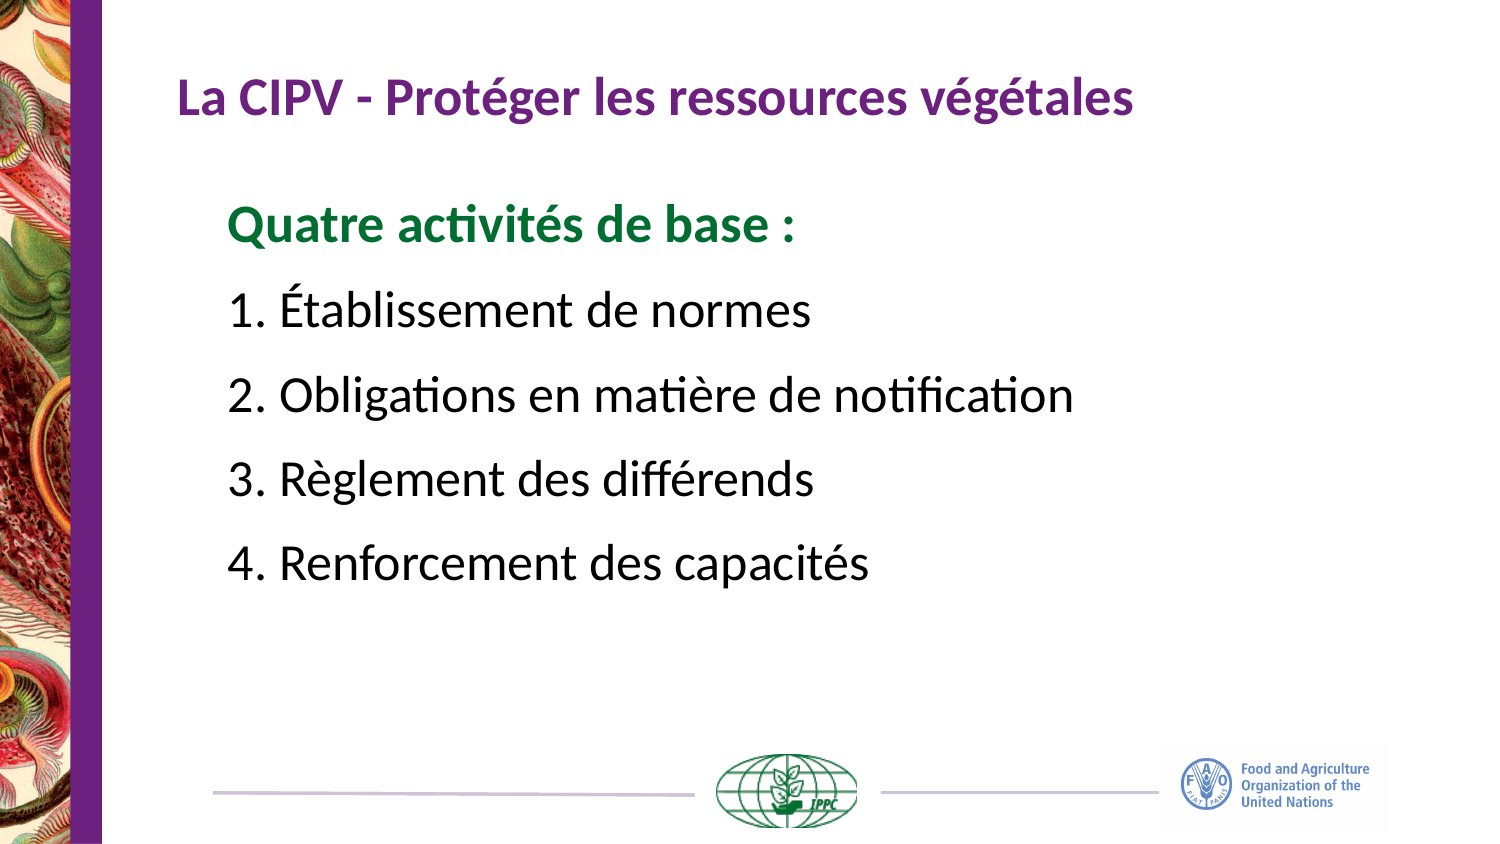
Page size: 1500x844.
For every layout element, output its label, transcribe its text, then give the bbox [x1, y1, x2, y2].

picture [0, 0, 70, 844]
title La CIPV - Protéger les ressources végétales [161, 41, 1339, 154]
picture [1159, 739, 1390, 832]
list Quatre activités de base : 1. Établissement de normes 2. Obligations en matière de notification 3. Règlement des différends 4. Renforcement des capacités [213, 188, 1390, 701]
